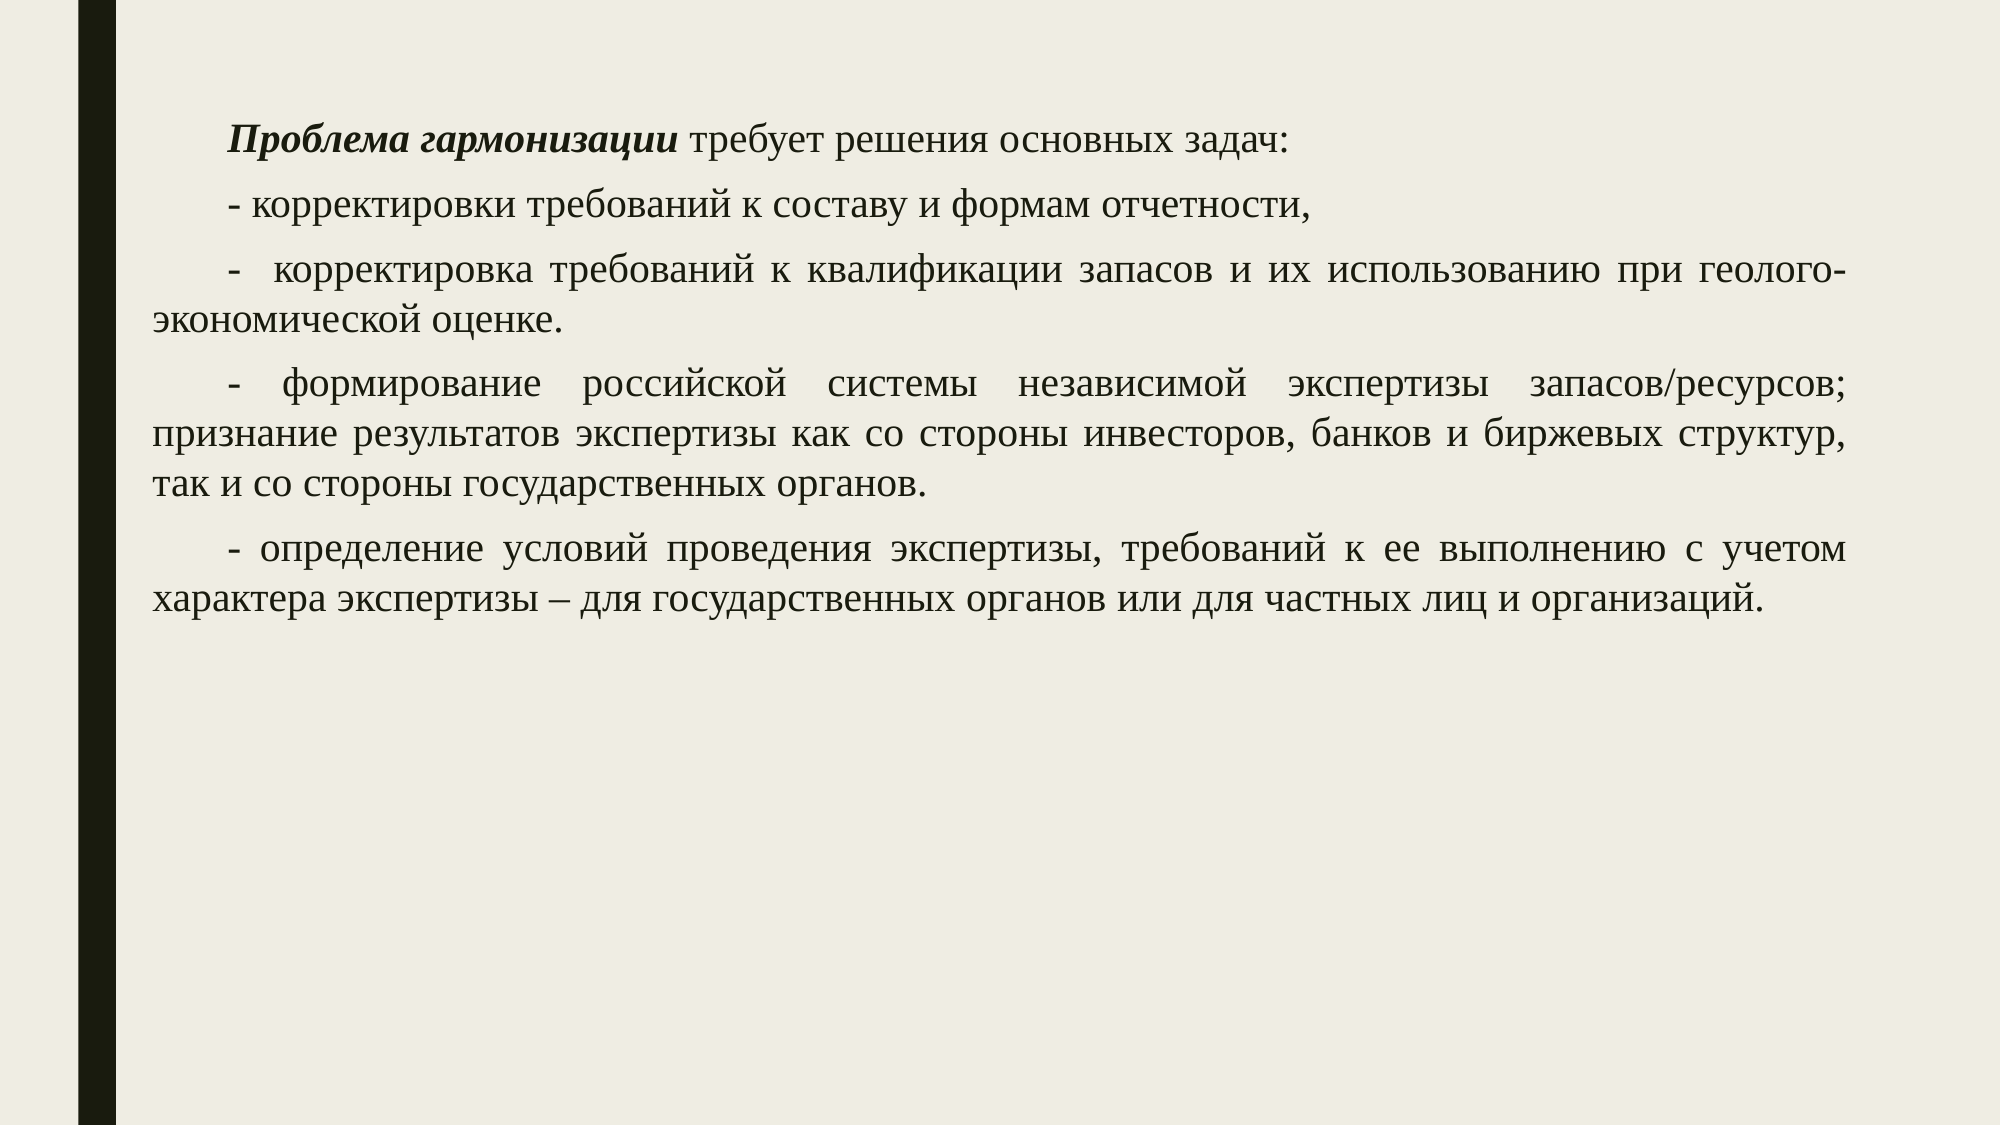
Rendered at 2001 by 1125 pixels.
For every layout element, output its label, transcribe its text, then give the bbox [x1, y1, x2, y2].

list Проблема гармонизации требует решения основных задач: - корректировки требований к составу и формам отчетности, - корректировка требований к квалификации запасов и их использованию при геолого-экономической оценке. - формирование российской системы независимой экспертизы запасов/ресурсов; признание результатов экспертизы как со стороны инвесторов, банков и биржевых структур, так и со стороны государственных органов. - определение условий проведения экспертизы, требований к ее выполнению с учетом характера экспертизы – для государственных органов или для частных лиц и организаций. [137, 103, 1863, 1014]
